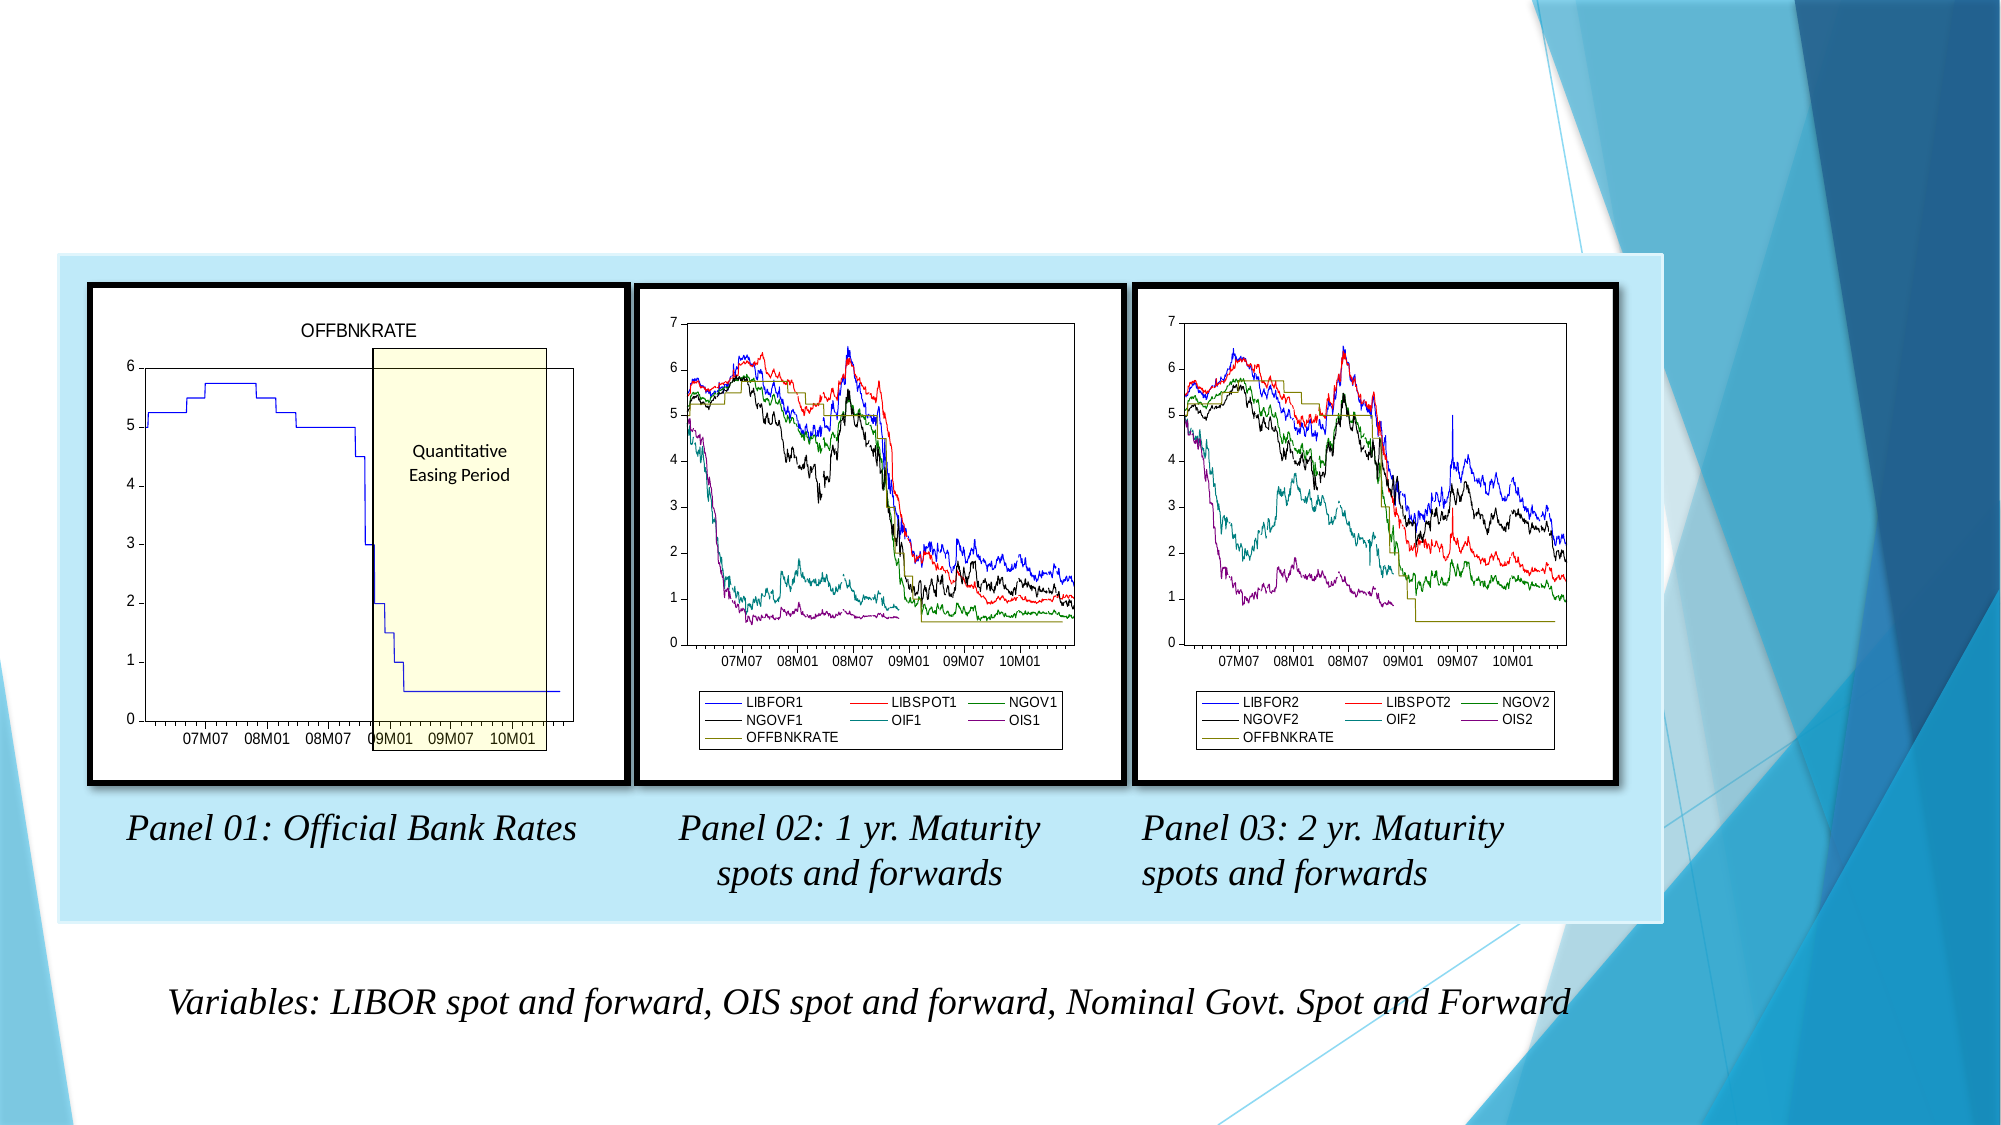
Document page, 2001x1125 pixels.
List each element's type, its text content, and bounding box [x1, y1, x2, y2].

text_box Variables: LIBOR spot and forward, OIS spot and forward, Nominal Govt. Spot and Forward [152, 963, 1605, 1030]
text_box Panel 03: 2 yr. Maturity spots and forwards [1127, 795, 1586, 900]
picture [92, 287, 625, 781]
picture [639, 288, 1122, 781]
text_box Panel 02: 1 yr. Maturity spots and forwards [624, 795, 1096, 900]
text_box [57, 253, 1664, 924]
picture [1137, 288, 1614, 781]
text_box Panel 01: Official Bank Rates [111, 795, 593, 855]
